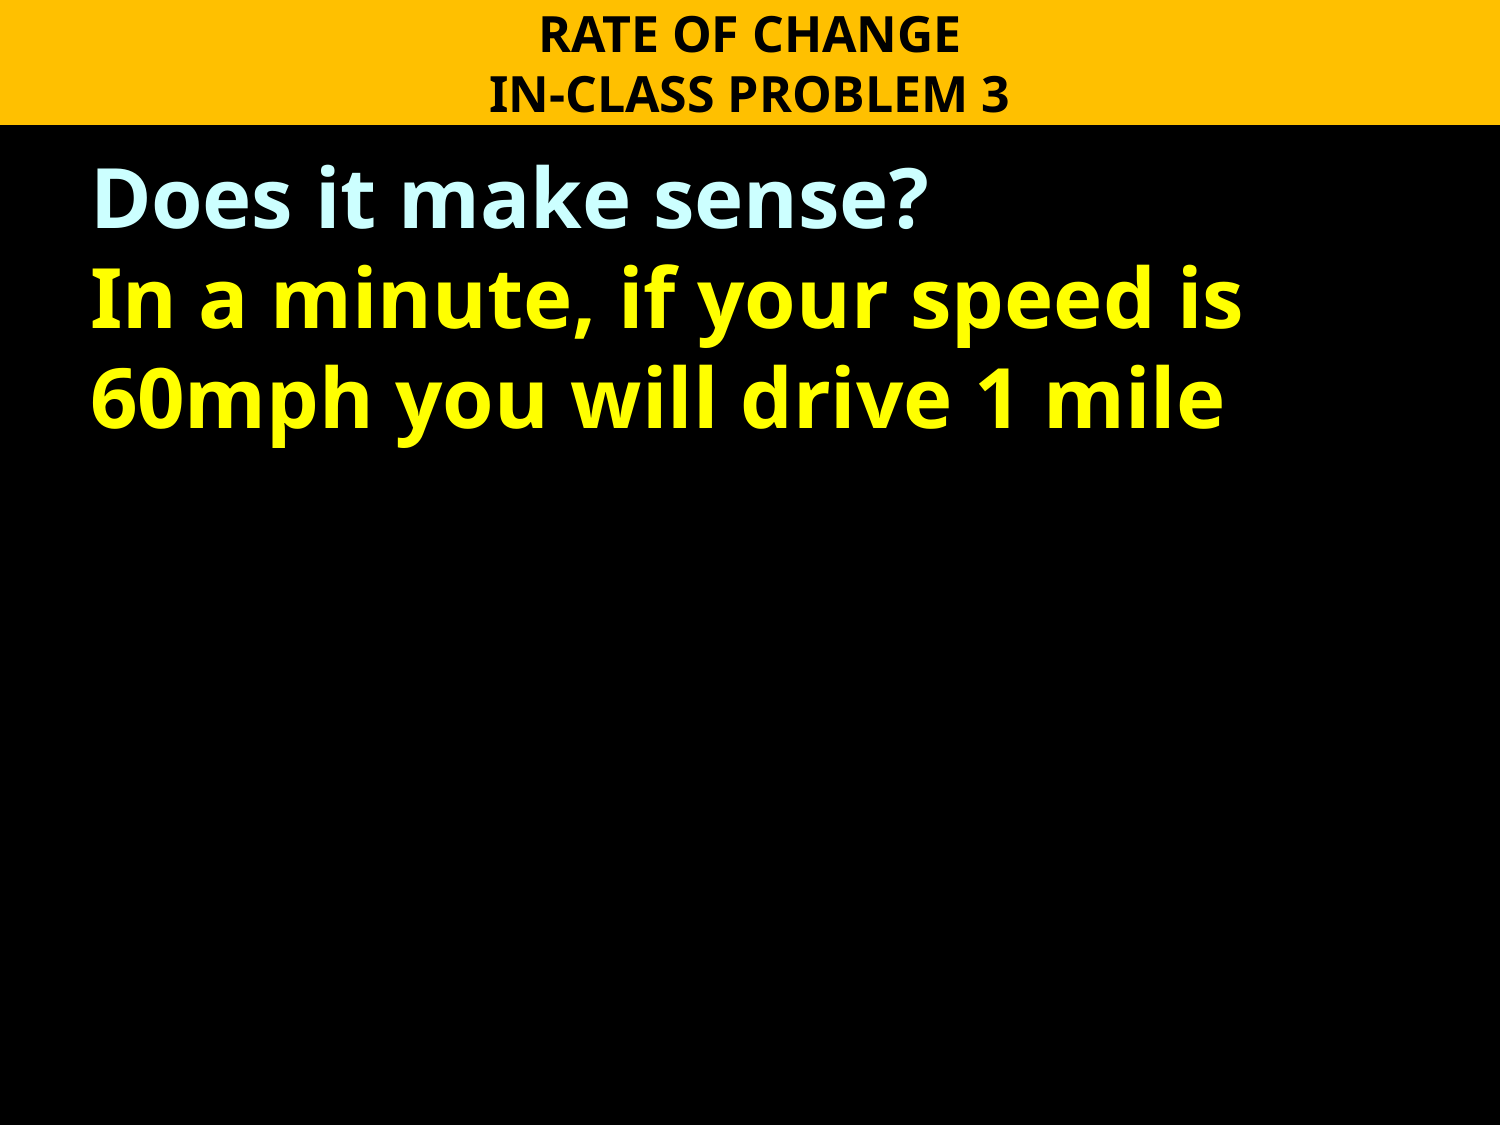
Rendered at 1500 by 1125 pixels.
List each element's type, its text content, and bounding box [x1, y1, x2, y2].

list Does it make sense? In a minute, if your speed is 60mph you will drive 1 mile [75, 137, 1425, 1063]
text_box RATE OF CHANGE IN-CLASS PROBLEM 3 [0, 0, 1500, 125]
